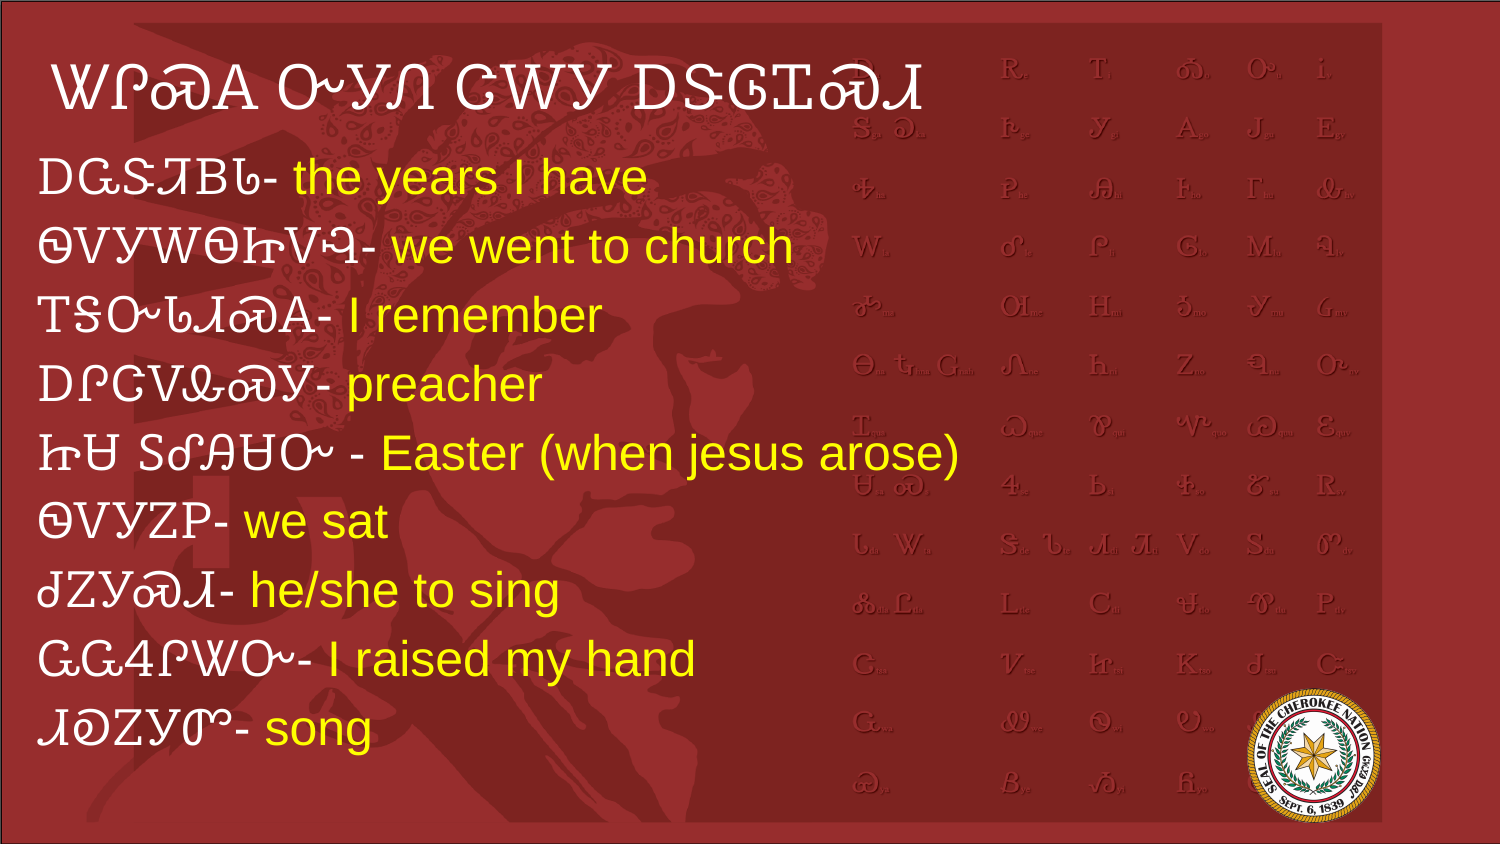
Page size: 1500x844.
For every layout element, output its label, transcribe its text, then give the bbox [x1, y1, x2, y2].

text_box ᎠᏩᏕᏘᏴᏓ- the years I have ᏫᏙᎩᎳᏫᏥᏙᎸ- we went to church ᎢᎦᏅᏓᏗᏍᎪ- I remember ᎠᎵᏣᏙᎲᏍᎩ- preacher ᏥᏌ ᏚᎴᎯᏌᏅ - Easter (when jesus arose) ᏫᏙᎩᏃᏢ- we sat ᏧᏃᎩᏍᏗ- he/she to sing ᏩᏩᏎᎵᏔᏅ- I raised my hand ᏗᎧᏃᎩᏛ- song [21, 120, 986, 822]
picture [0, 0, 1500, 844]
title ᏔᎵᏍᎪ ᏅᎩᏁ ᏣᎳᎩ ᎠᏕᎶᏆᏍᏗ [34, 24, 1437, 137]
